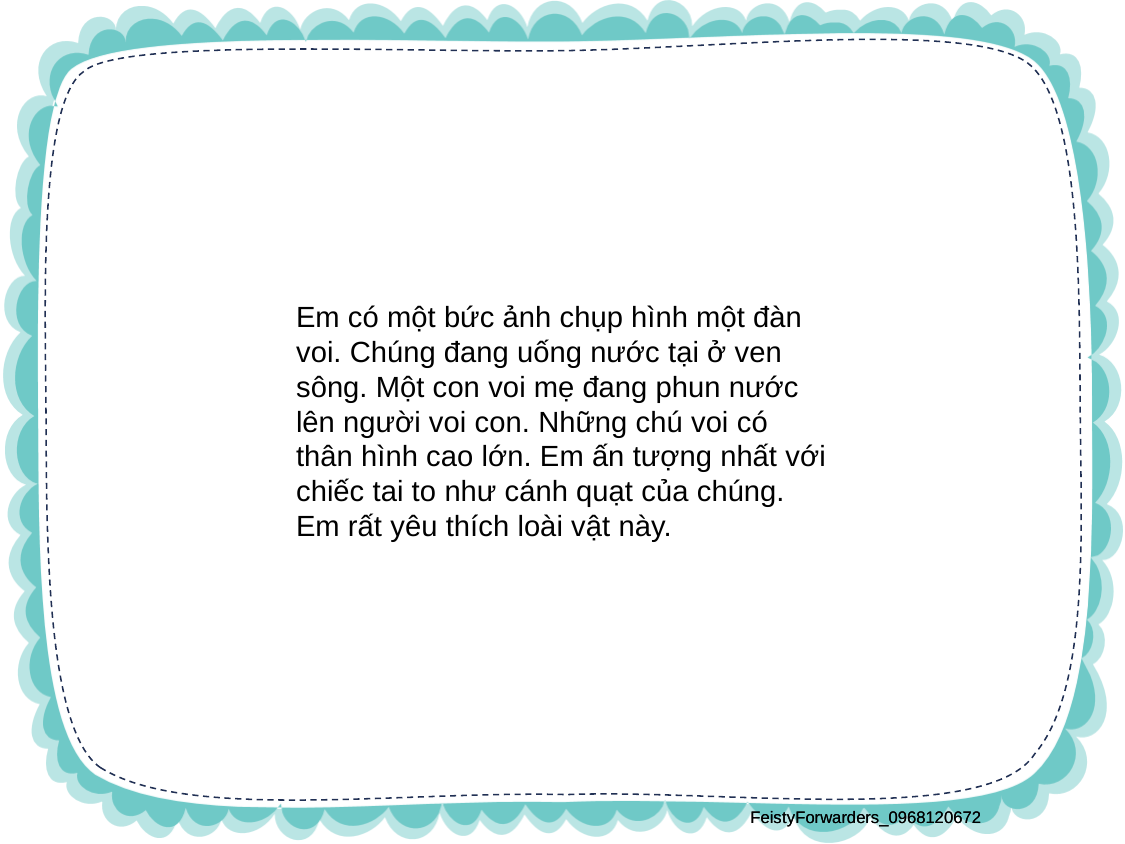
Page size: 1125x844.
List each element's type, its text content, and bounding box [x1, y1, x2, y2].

text_box Em có một bức ảnh chụp hình một đàn voi. Chúng đang uống nước tại ở ven sông. Một con voi mẹ đang phun nước lên người voi con. Những chú voi có thân hình cao lớn. Em ấn tượng nhất với chiếc tai to như cánh quạt của chúng. Em rất yêu thích loài vật này. [281, 290, 844, 550]
picture [0, 0, 1125, 844]
